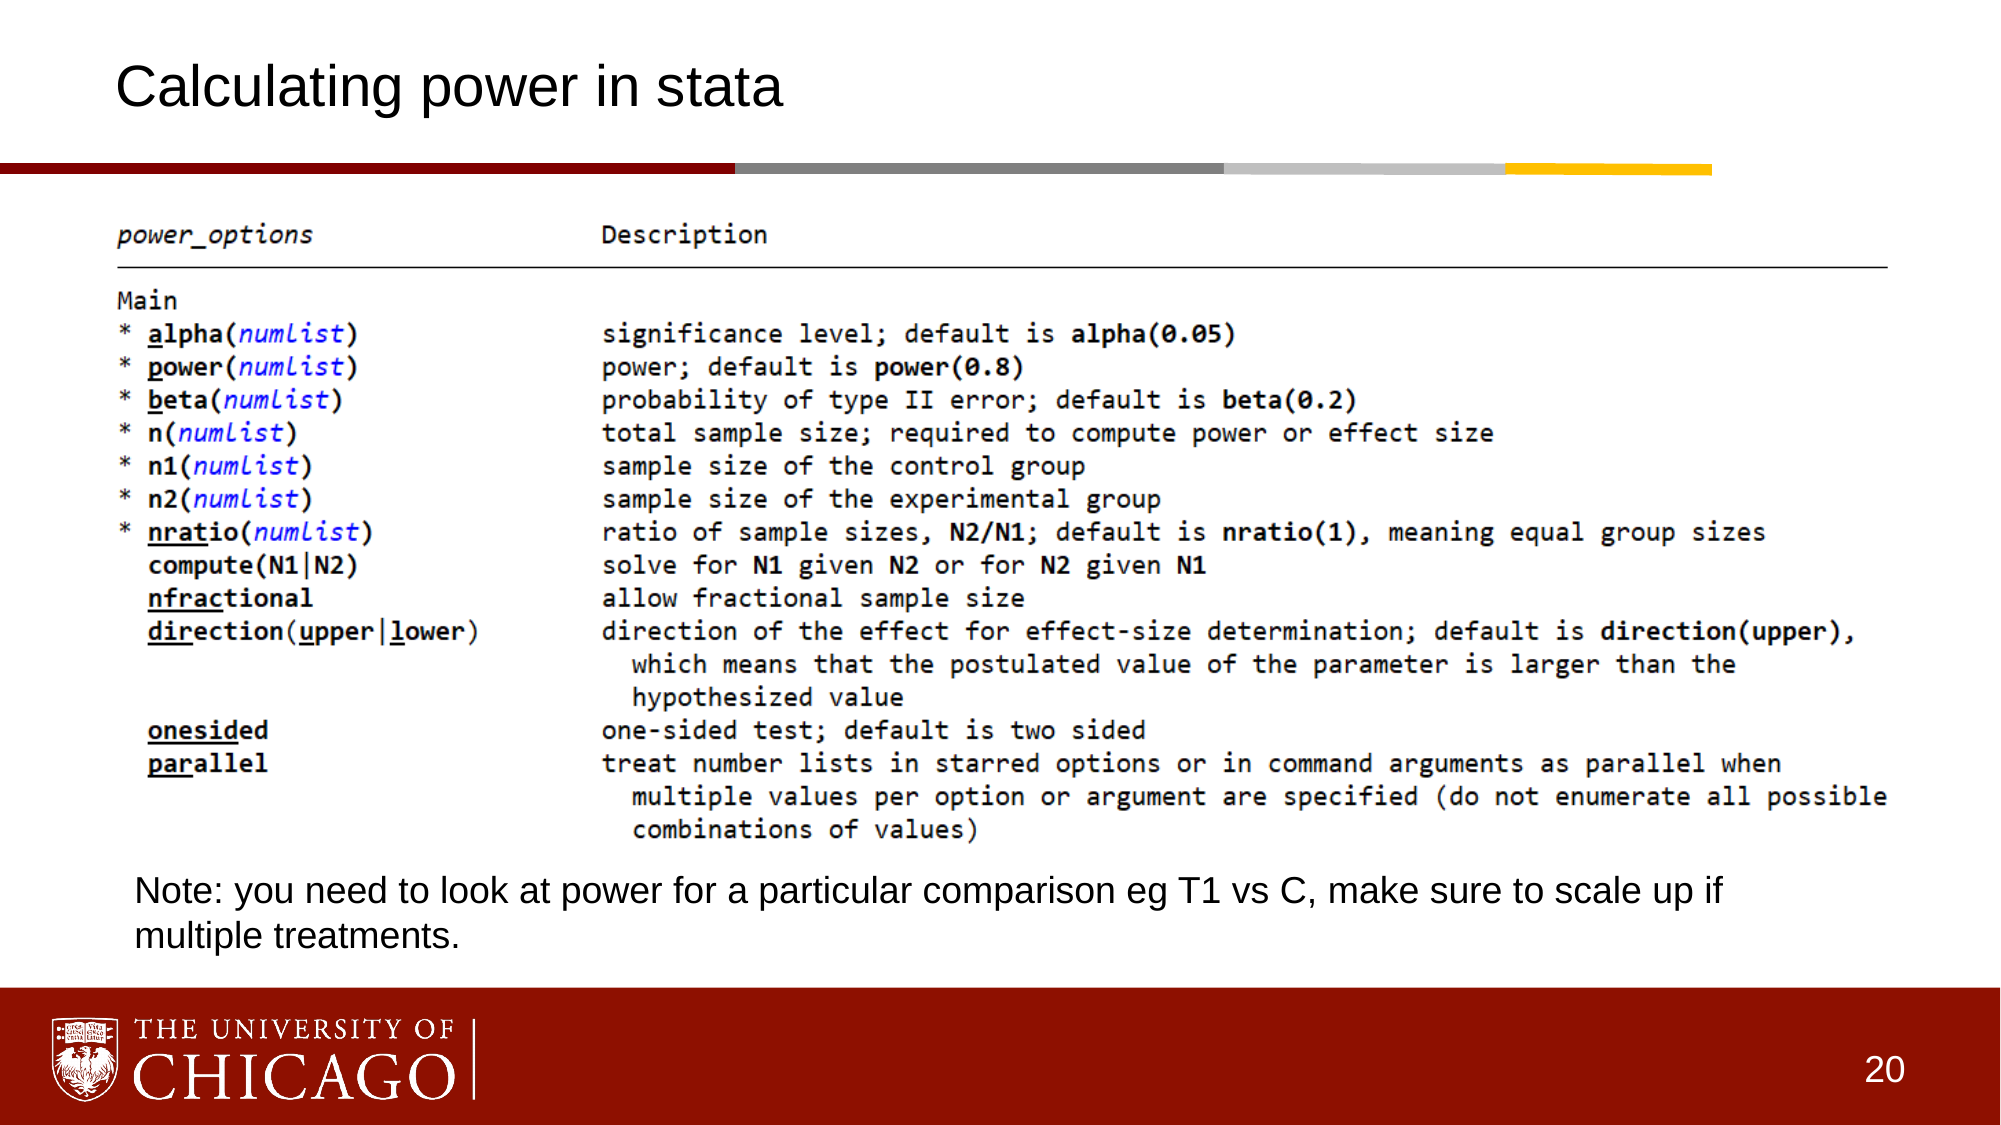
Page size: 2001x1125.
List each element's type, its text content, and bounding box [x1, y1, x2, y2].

picture [27, 992, 485, 1119]
list Note: you need to look at power for a particular comparison eg T1 vs C, make sure to scale up if multiple treatments. [100, 870, 1834, 964]
picture [86, 204, 1944, 859]
title Calculating power in stata [100, 5, 1901, 161]
